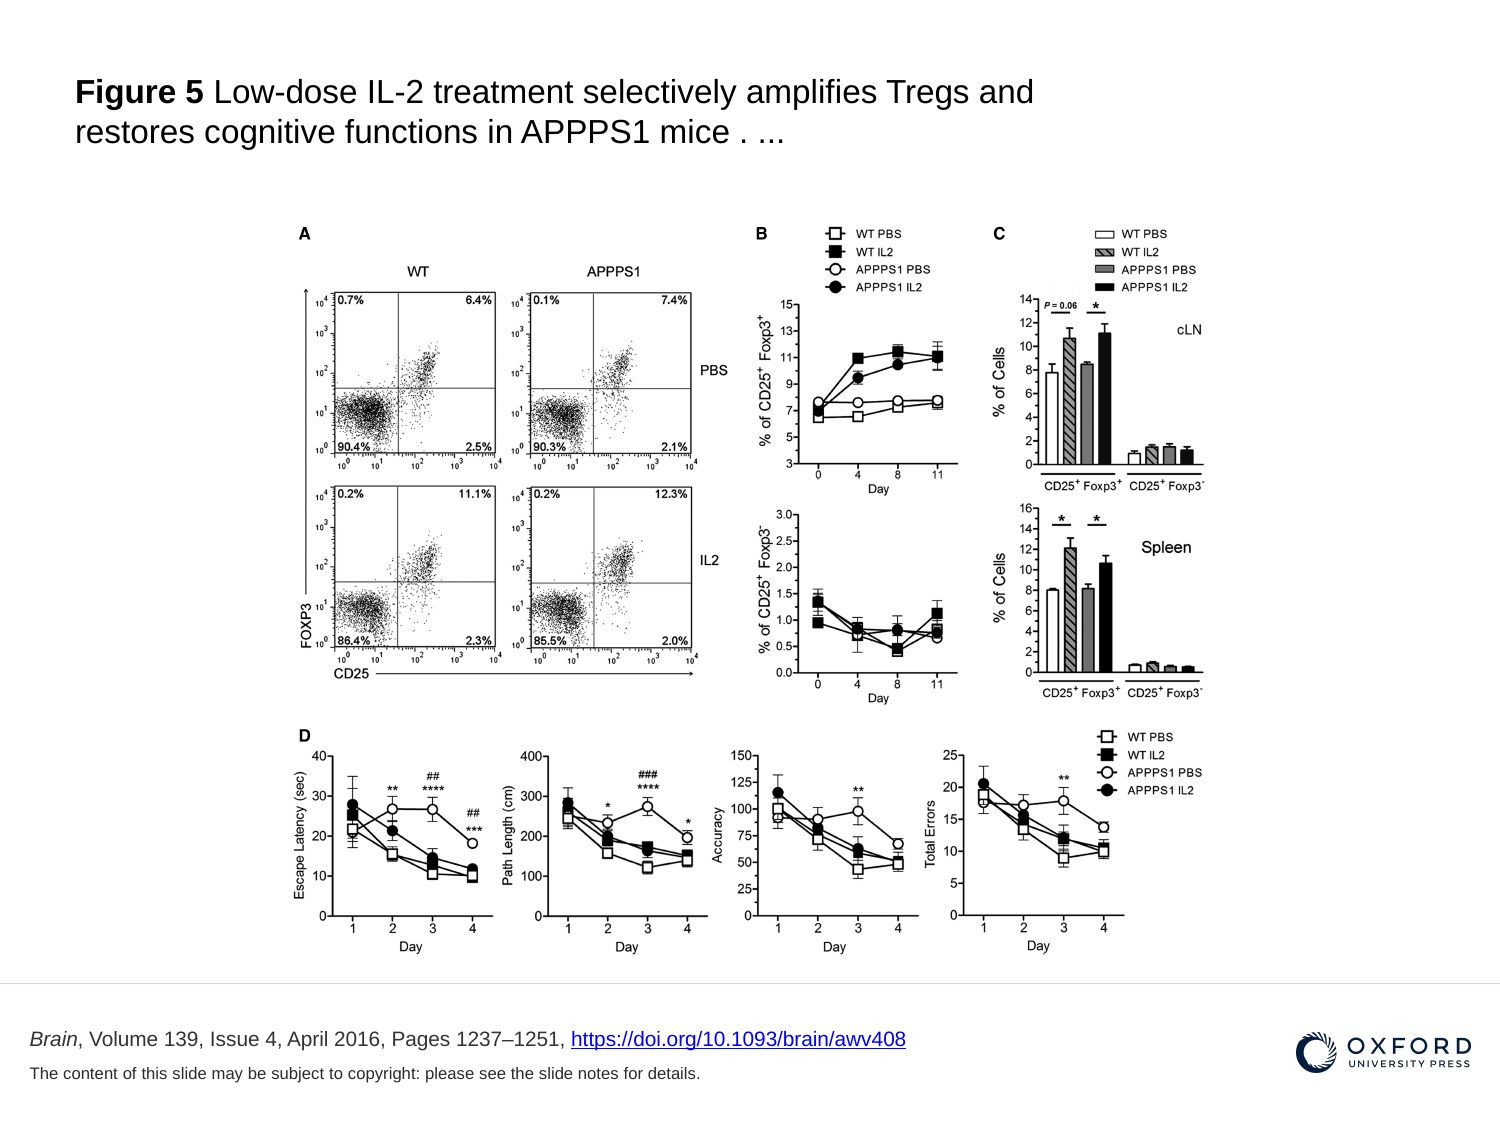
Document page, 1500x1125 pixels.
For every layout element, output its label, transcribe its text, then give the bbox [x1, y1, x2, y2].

picture [1296, 1032, 1471, 1073]
title Figure 5 Low-dose IL-2 treatment selectively amplifies Tregs and restores cognitive functions in APPPS1 mice . ... [75, 69, 1078, 171]
footer Brain, Volume 139, Issue 4, April 2016, Pages 1237–1251, https://doi.org/10.1093/brain/awv408 The content of this slide may be subject to copyright: please see the slide notes for details. [0, 983, 1260, 1125]
picture [291, 224, 1207, 957]
